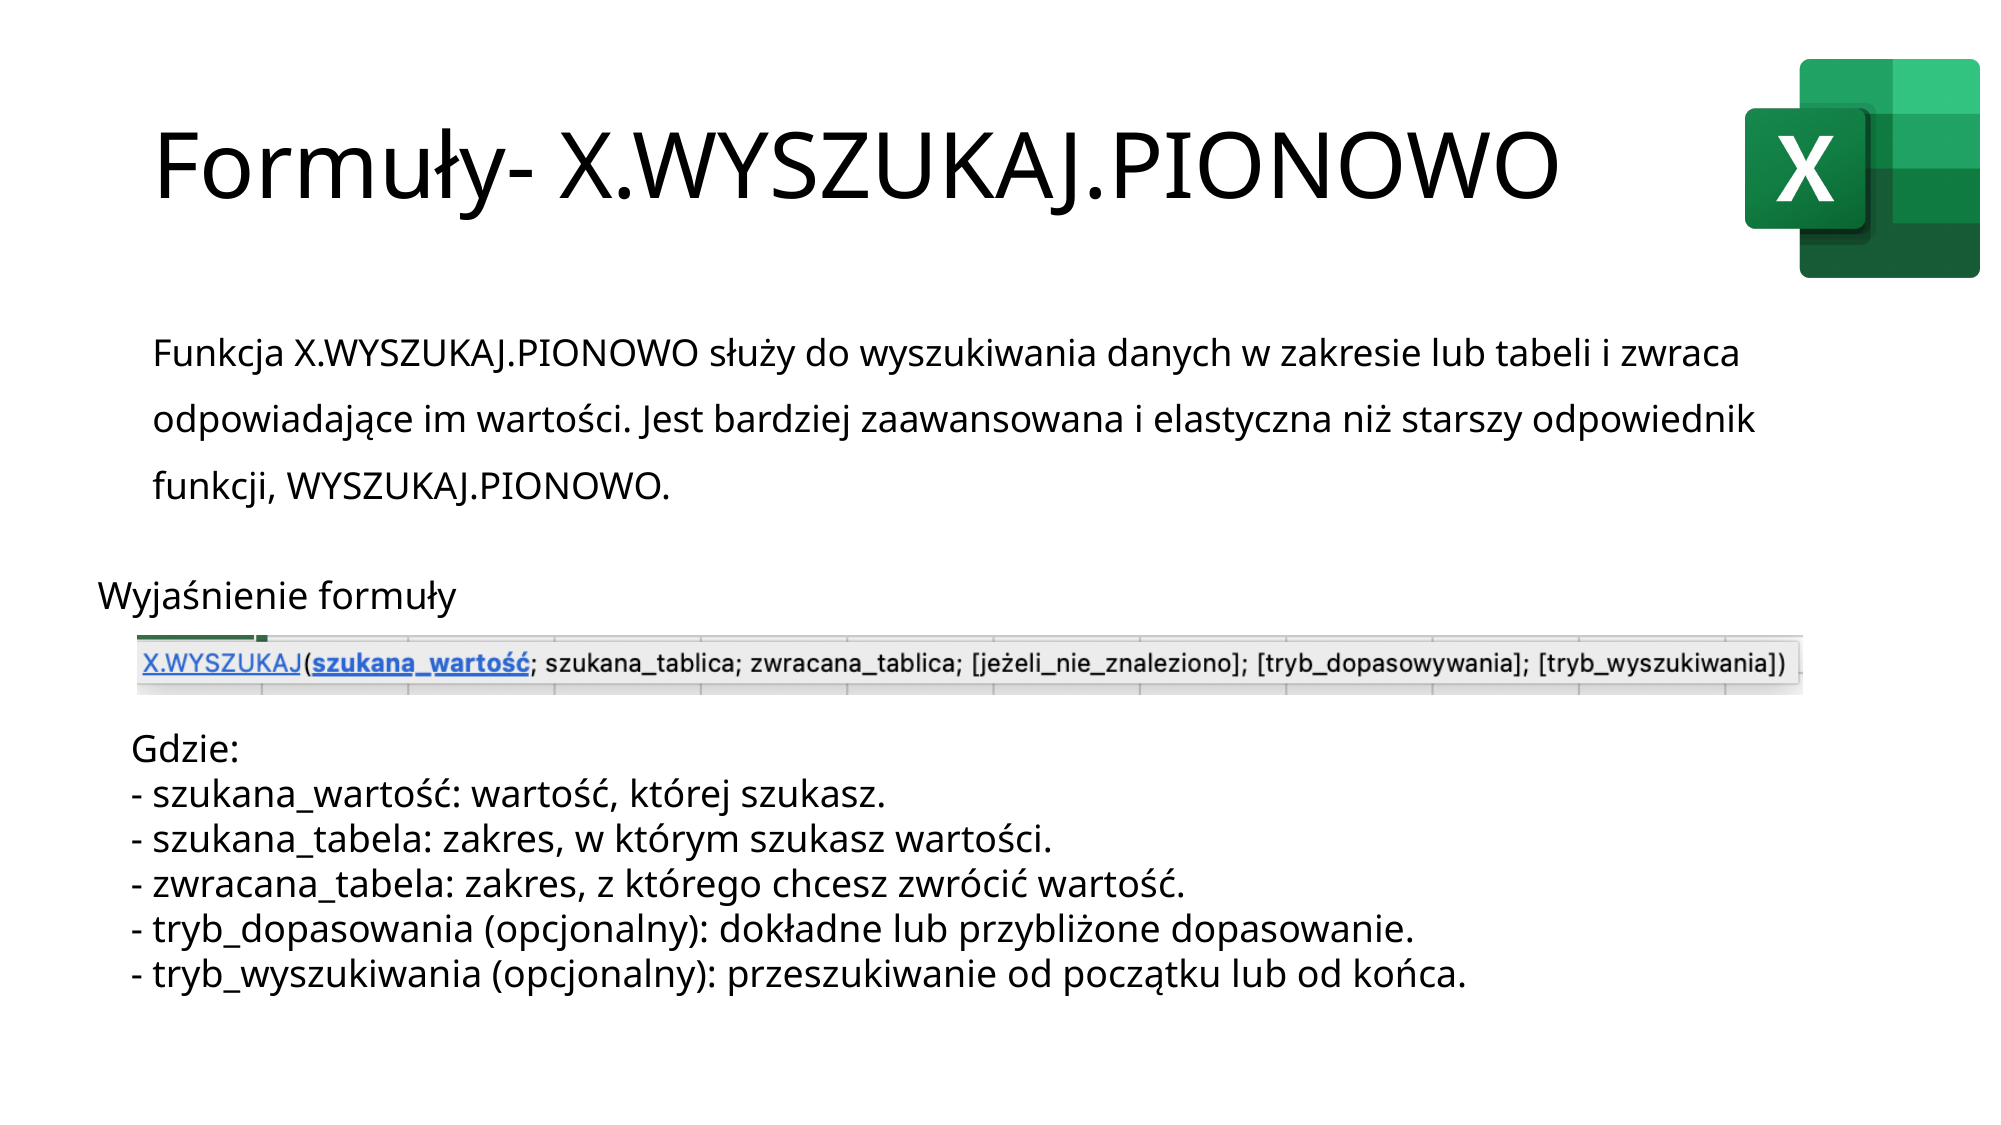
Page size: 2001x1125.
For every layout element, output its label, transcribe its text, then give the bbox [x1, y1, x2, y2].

list Funkcja X.WYSZUKAJ.PIONOWO służy do wyszukiwania danych w zakresie lub tabeli i zwraca odpowiadające im wartości. Jest bardziej zaawansowana i elastyczna niż starszy odpowiednik funkcji, WYSZUKAJ.PIONOWO. [137, 299, 1863, 517]
picture [1745, 59, 1980, 278]
title Formuły- X.WYSZUKAJ.PIONOWO [137, 59, 1745, 278]
text_box Gdzie: - szukana_wartość: wartość, której szukasz. - szukana_tabela: zakres, w którym szukasz wartości. - zwracana_tabela: zakres, z którego chcesz zwrócić wartość. - tryb_dopasowania (opcjonalny): dokładne lub przybliżone dopasowanie. - tryb_wyszukiwania (opcjonalny): przeszukiwanie od początku lub od końca. [115, 717, 1688, 1003]
picture [136, 635, 1803, 695]
text_box Wyjaśnienie formuły [82, 564, 642, 625]
